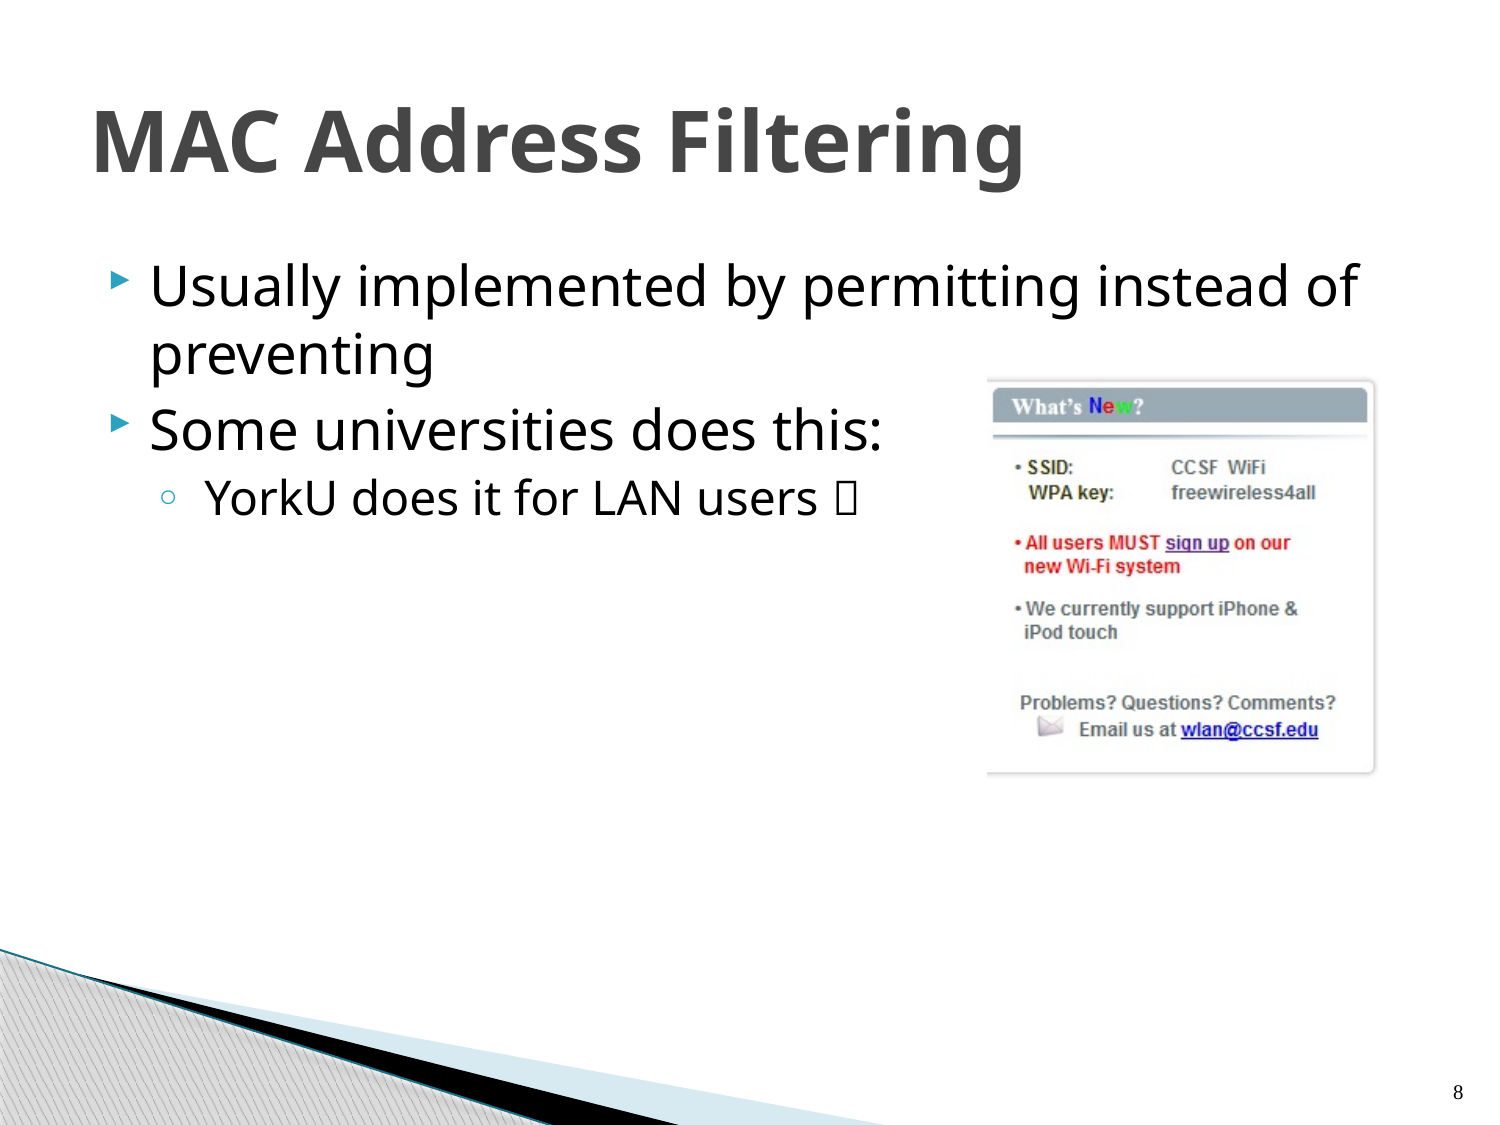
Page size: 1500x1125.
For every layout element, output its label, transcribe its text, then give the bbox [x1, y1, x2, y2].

slide_number 8 [1418, 1051, 1479, 1112]
picture [987, 374, 1380, 782]
list Usually implemented by permitting instead of preventing Some universities does this: YorkU does it for LAN users  [75, 243, 1425, 986]
title MAC Address Filtering [75, 45, 1425, 233]
